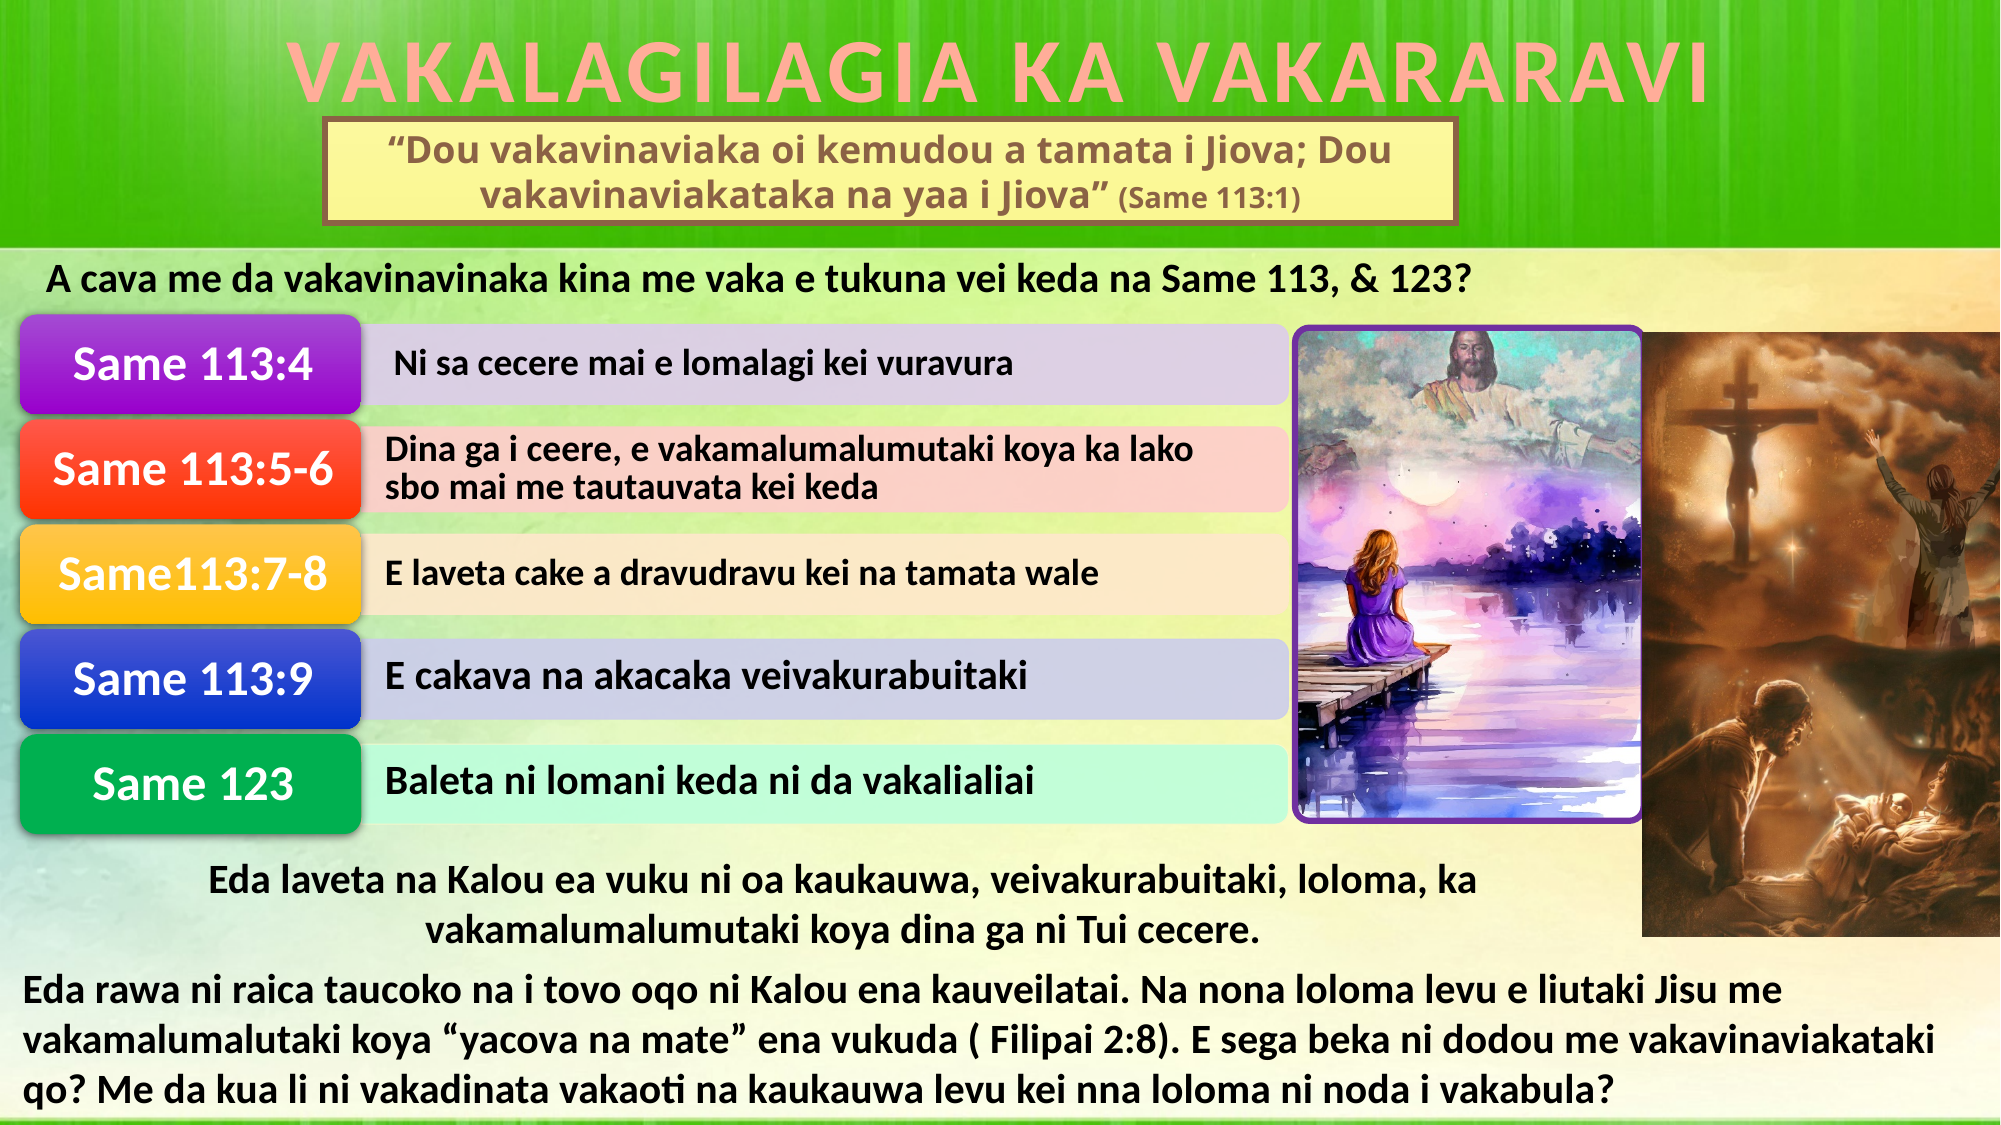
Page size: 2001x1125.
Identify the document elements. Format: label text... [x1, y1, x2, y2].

text_box Eda rawa ni raica taucoko na i tovo oqo ni Kalou ena kauveilatai. Na nona loloma levu e liutaki Jisu me vakamalumalutaki koya “yacova na mate” ena vukuda ( Filipai 2:8). E sega beka ni dodou me vakavinaviakataki qo? Me da kua li ni vakadinata vakaoti na kaukauwa levu kei nna loloma ni noda i vakabula? [7, 954, 1996, 1119]
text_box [13, 314, 1296, 835]
text_box “Dou vakavinaviaka oi kemudou a tamata i Jiova; Dou vakavinaviakataka na yaa i Jiova” (Same 113:1) [324, 118, 1456, 224]
text_box VAKALAGILAGIA KA VAKARARAVI [0, 3, 2000, 128]
text_box A cava me da vakavinavinaka kina me vaka e tukuna vei keda na Same 113, & 123? [15, 243, 1503, 309]
picture [0, 0, 2001, 1125]
text_box Eda laveta na Kalou ea vuku ni oa kaukauwa, veivakurabuitaki, loloma, ka vakamalumalumutaki koya dina ga ni Tui cecere. [12, 844, 1674, 954]
